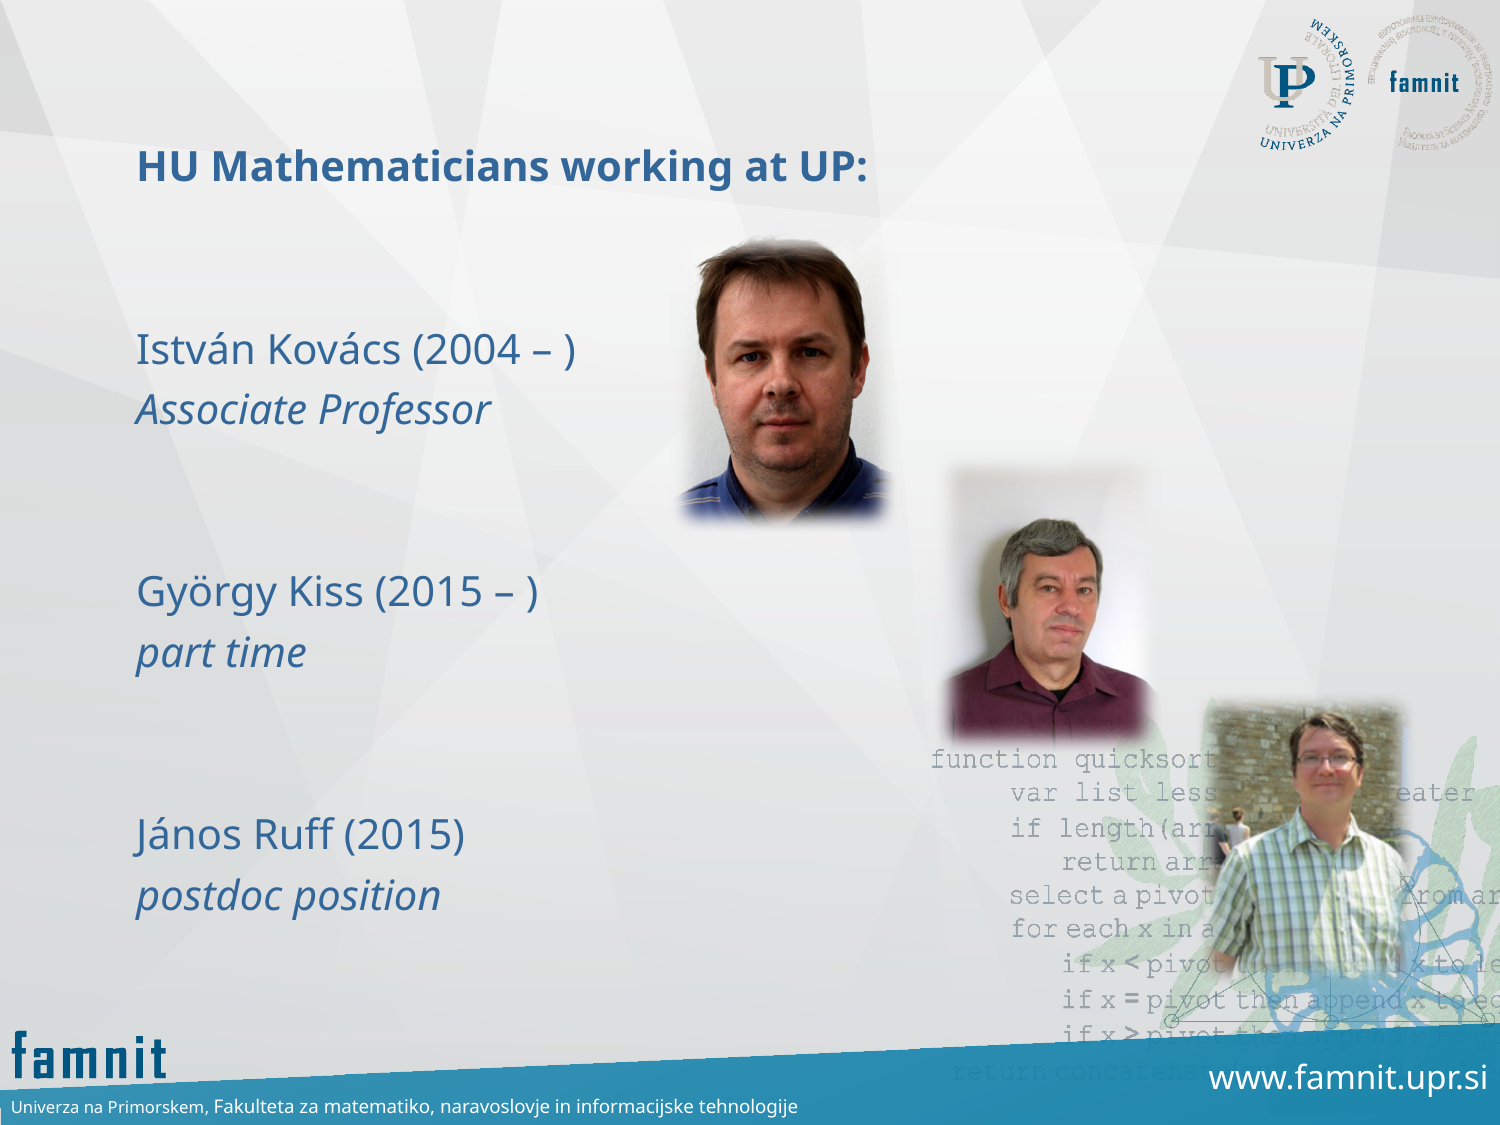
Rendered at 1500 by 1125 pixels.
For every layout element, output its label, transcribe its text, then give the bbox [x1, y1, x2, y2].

picture [669, 228, 899, 535]
picture [931, 449, 1163, 757]
picture [1258, 15, 1492, 150]
list HU Mathematicians working at UP: István Kovács (2004 – ) Associate Professor György Kiss (2015 – ) part time János Ruff (2015) postdoc position [121, 138, 1397, 1049]
picture [1194, 690, 1495, 1029]
picture [5, 1018, 173, 1090]
